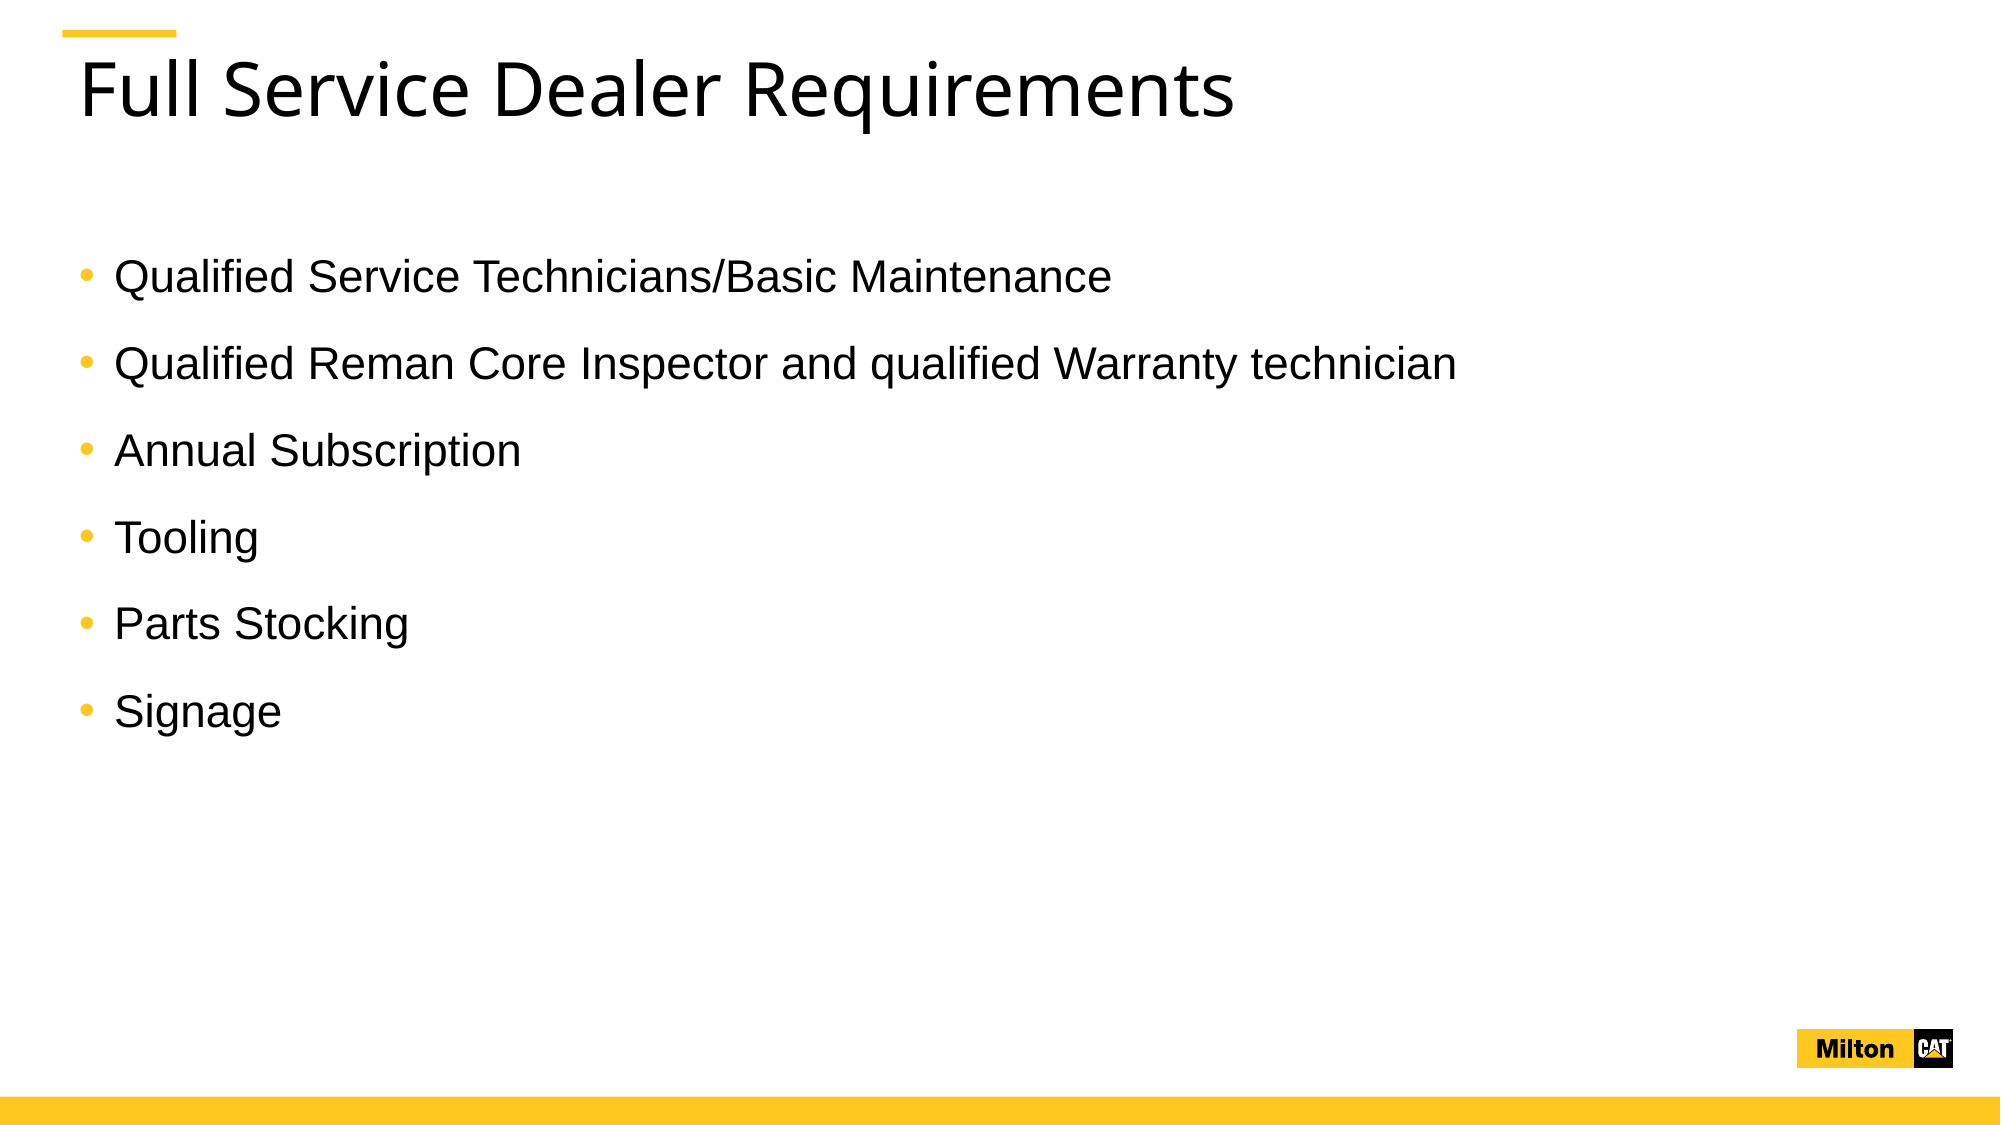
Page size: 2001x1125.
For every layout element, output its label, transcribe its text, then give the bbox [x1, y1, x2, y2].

list Qualified Service Technicians/Basic Maintenance Qualified Reman Core Inspector and qualified Warranty technician Annual Subscription Tooling Parts Stocking Signage [63, 245, 1930, 1006]
title Full Service Dealer Requirements [63, 43, 1930, 227]
